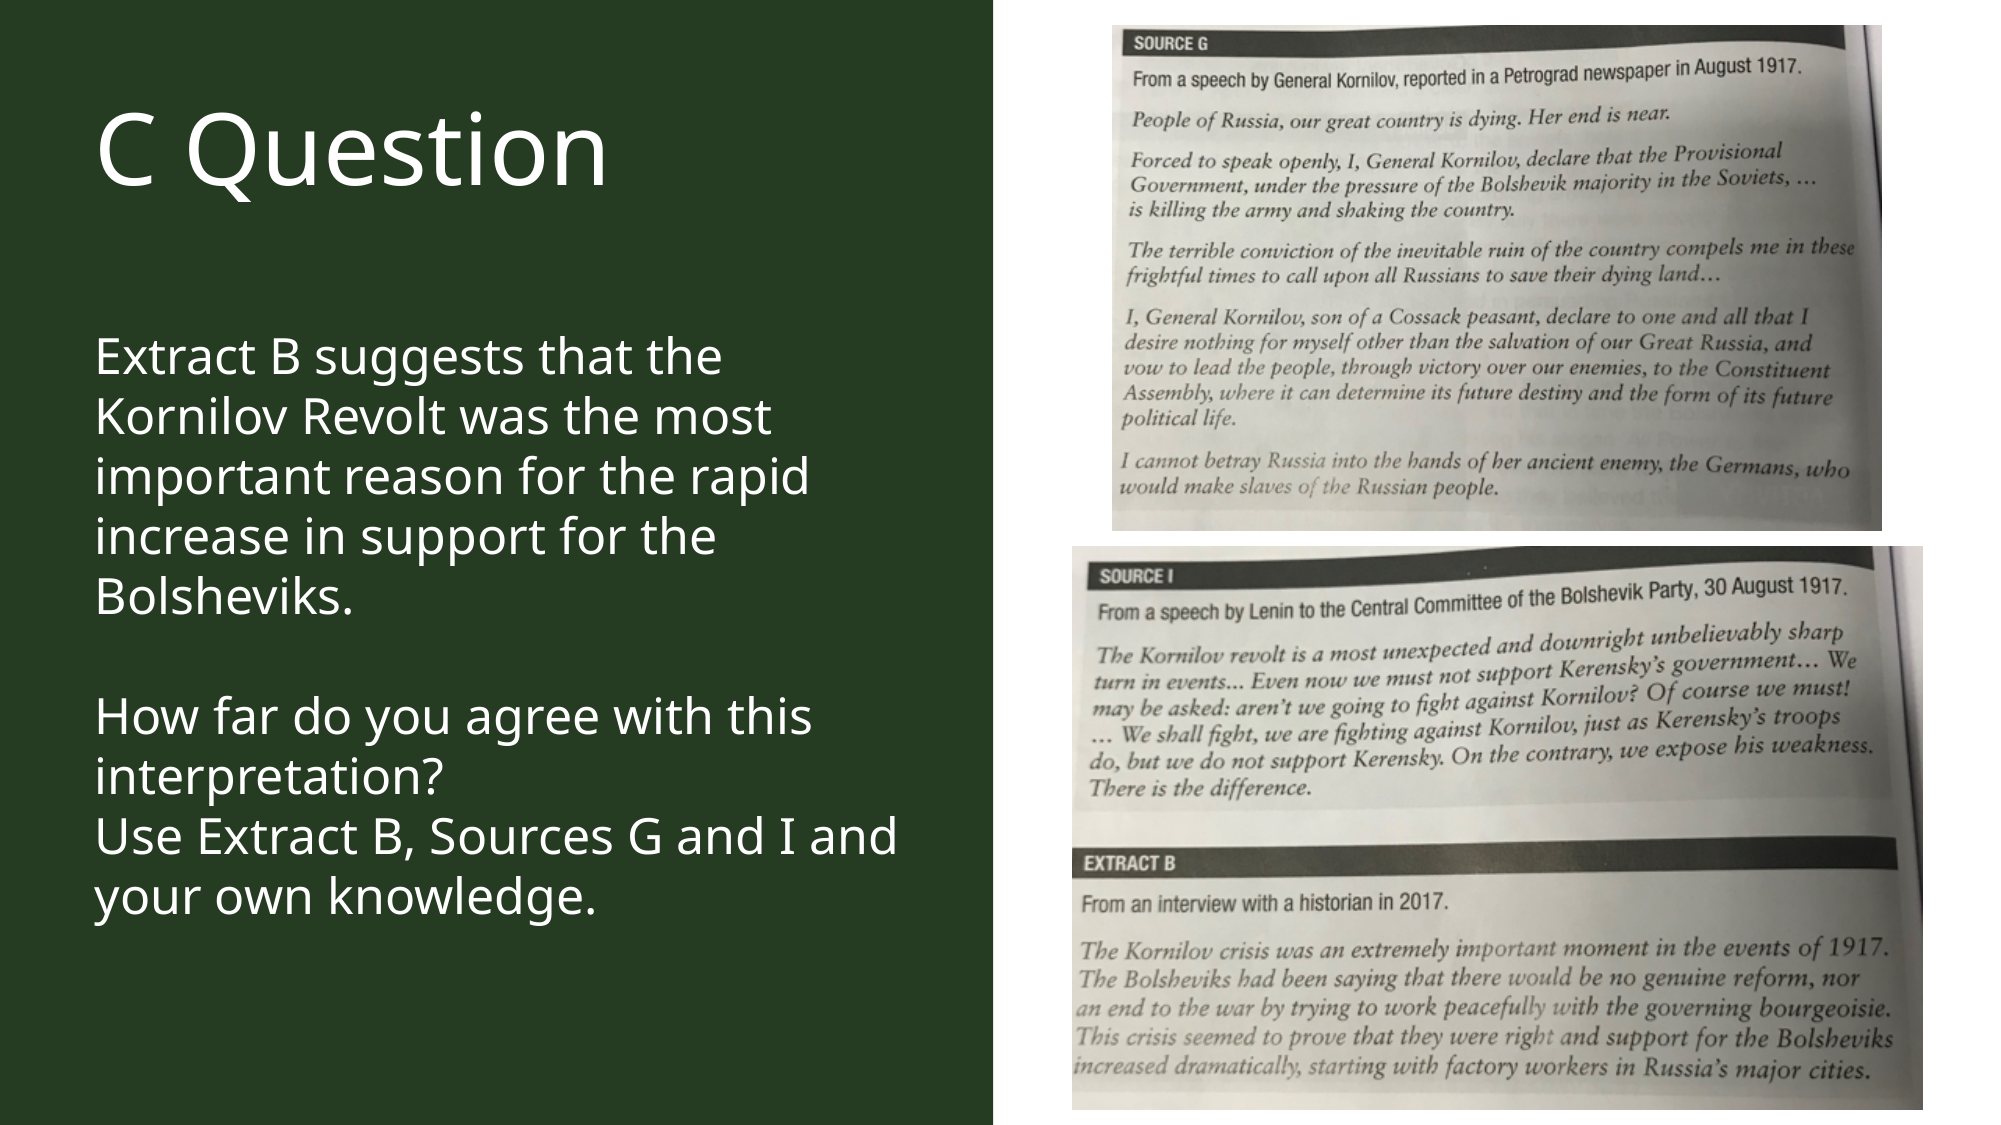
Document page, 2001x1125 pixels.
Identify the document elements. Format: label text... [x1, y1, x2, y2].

picture [1072, 546, 1923, 1110]
text_box [994, 0, 2000, 1125]
text_box [0, 0, 994, 1125]
title C Question Extract B suggests that the Kornilov Revolt was the most important reason for the rapid increase in support for the Bolsheviks. How far do you agree with this interpretation? Use Extract B, Sources G and I and your own knowledge. [79, 116, 923, 1014]
picture [1112, 25, 1882, 531]
